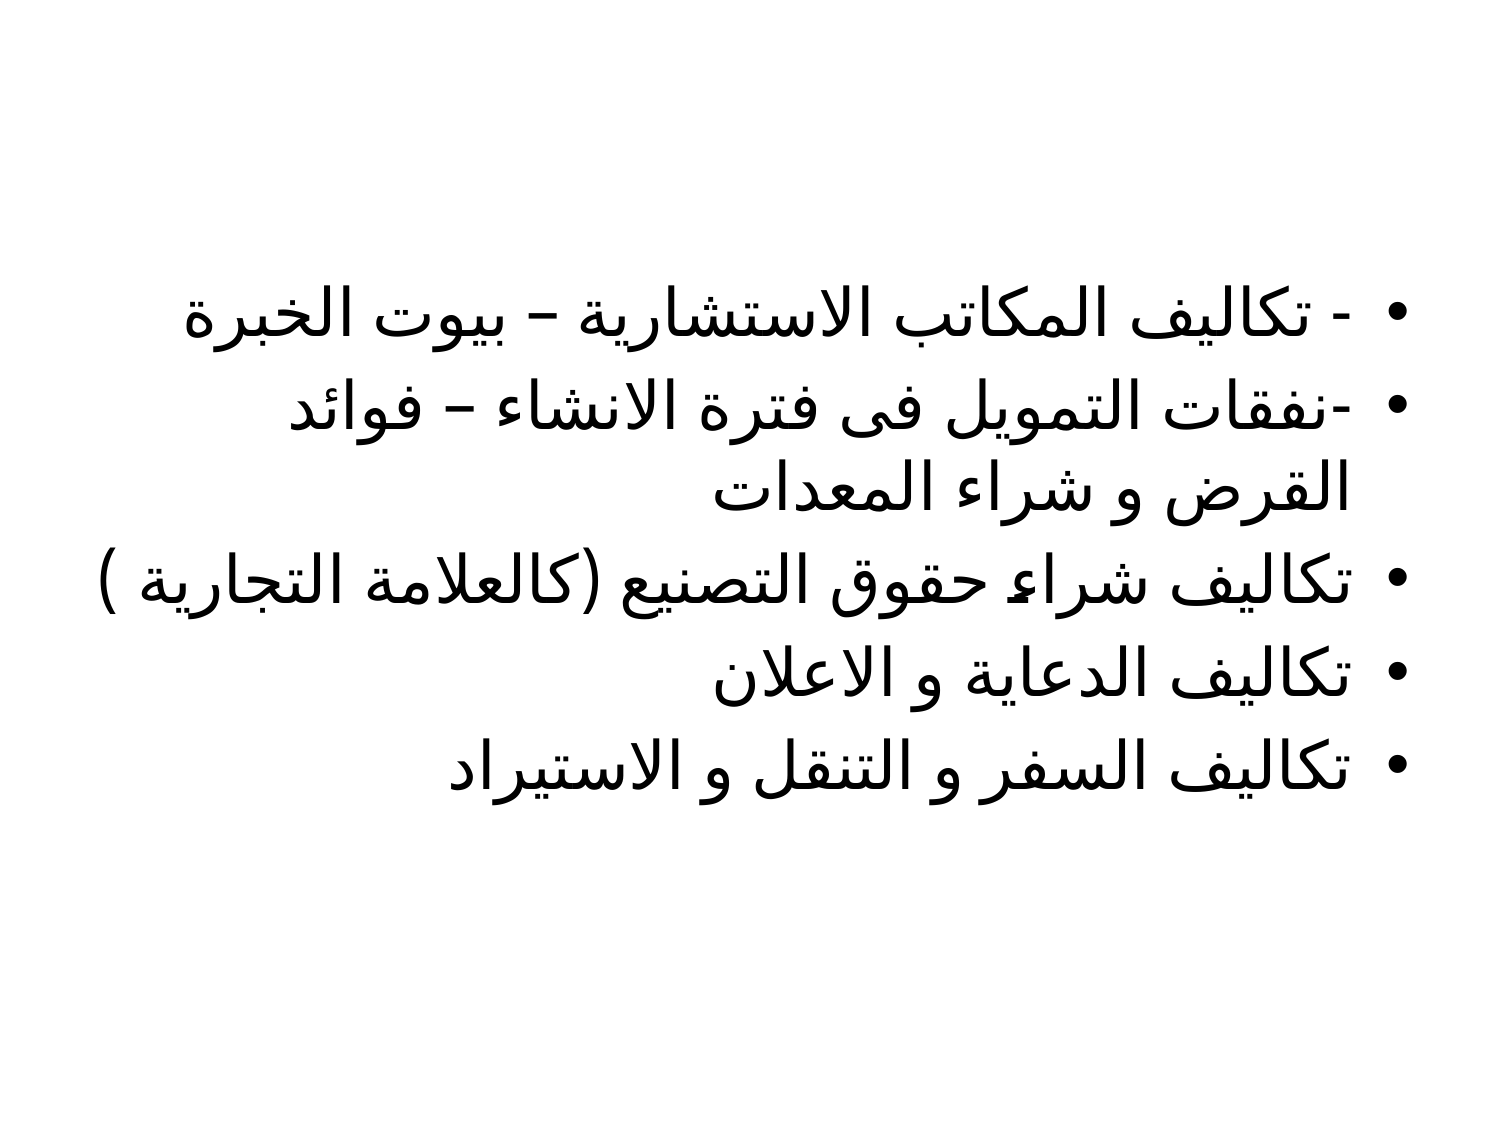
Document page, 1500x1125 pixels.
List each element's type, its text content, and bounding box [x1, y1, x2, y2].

list - تكاليف المكاتب الاستشارية – بيوت الخبرة -نفقات التمويل فى فترة الانشاء – فوائد القرض و شراء المعدات تكاليف شراء حقوق التصنيع (كالعلامة التجارية ) تكاليف الدعاية و الاعلان تكاليف السفر و التنقل و الاستيراد [75, 262, 1425, 1005]
